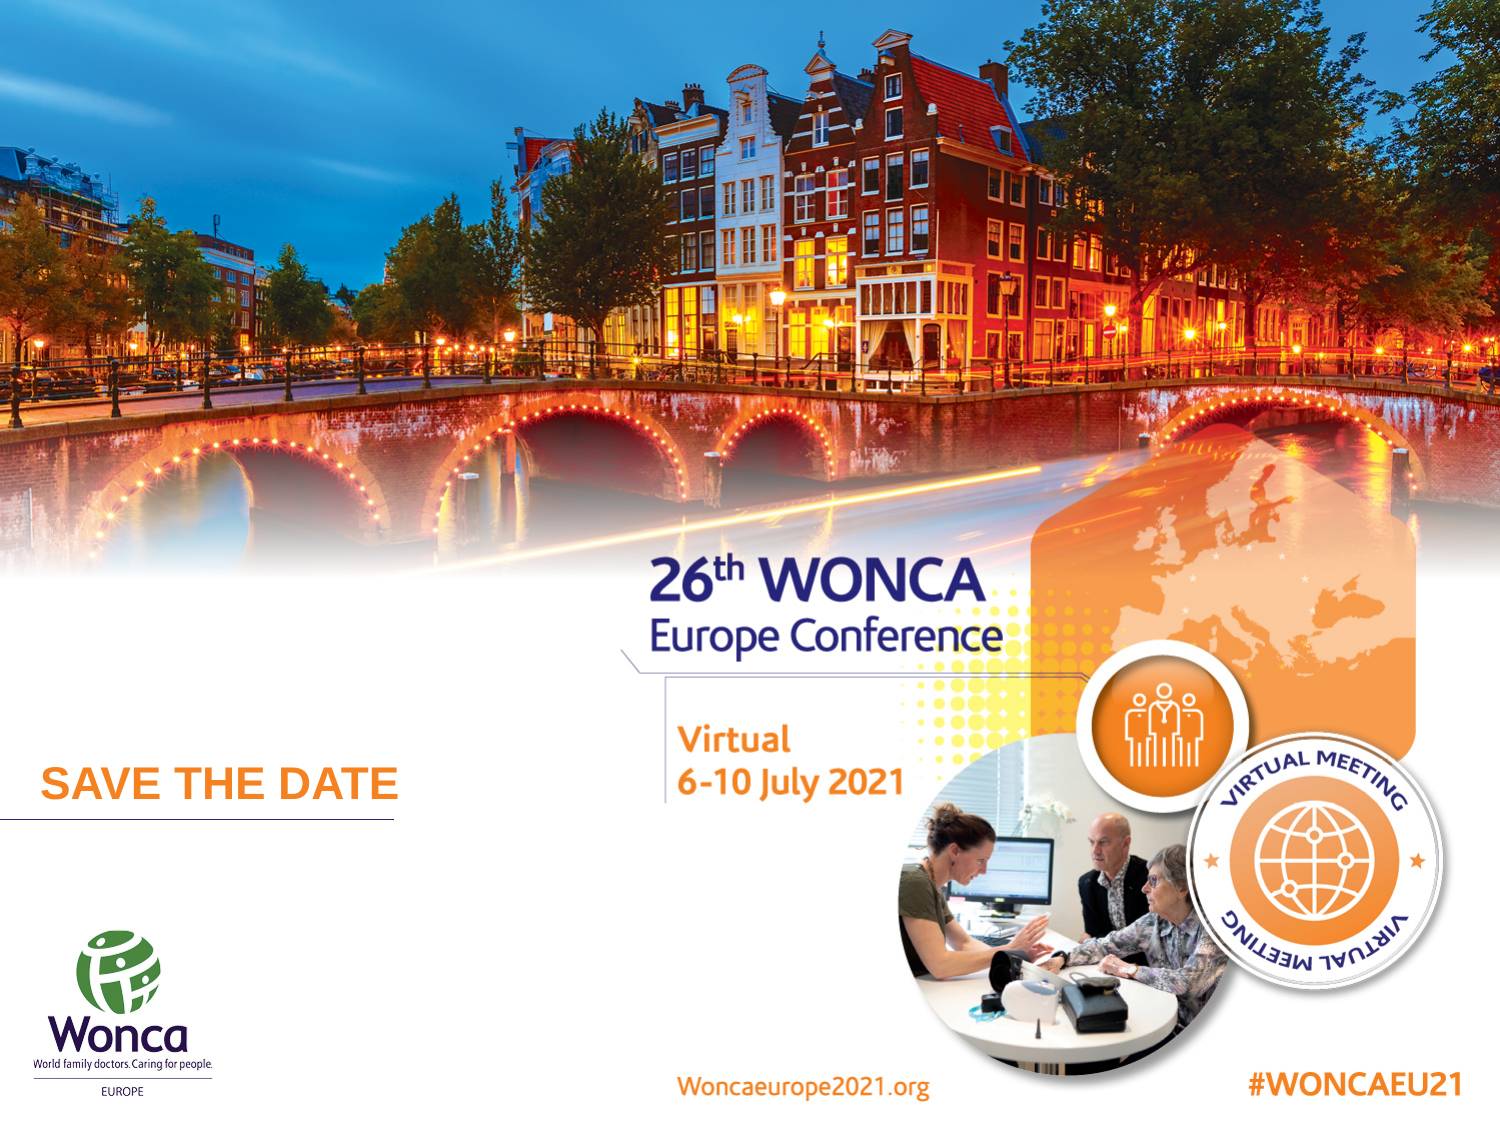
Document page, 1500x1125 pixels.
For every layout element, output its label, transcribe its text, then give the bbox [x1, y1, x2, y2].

picture [0, 0, 1500, 1125]
text_box SAVE THE DATE [22, 746, 418, 816]
